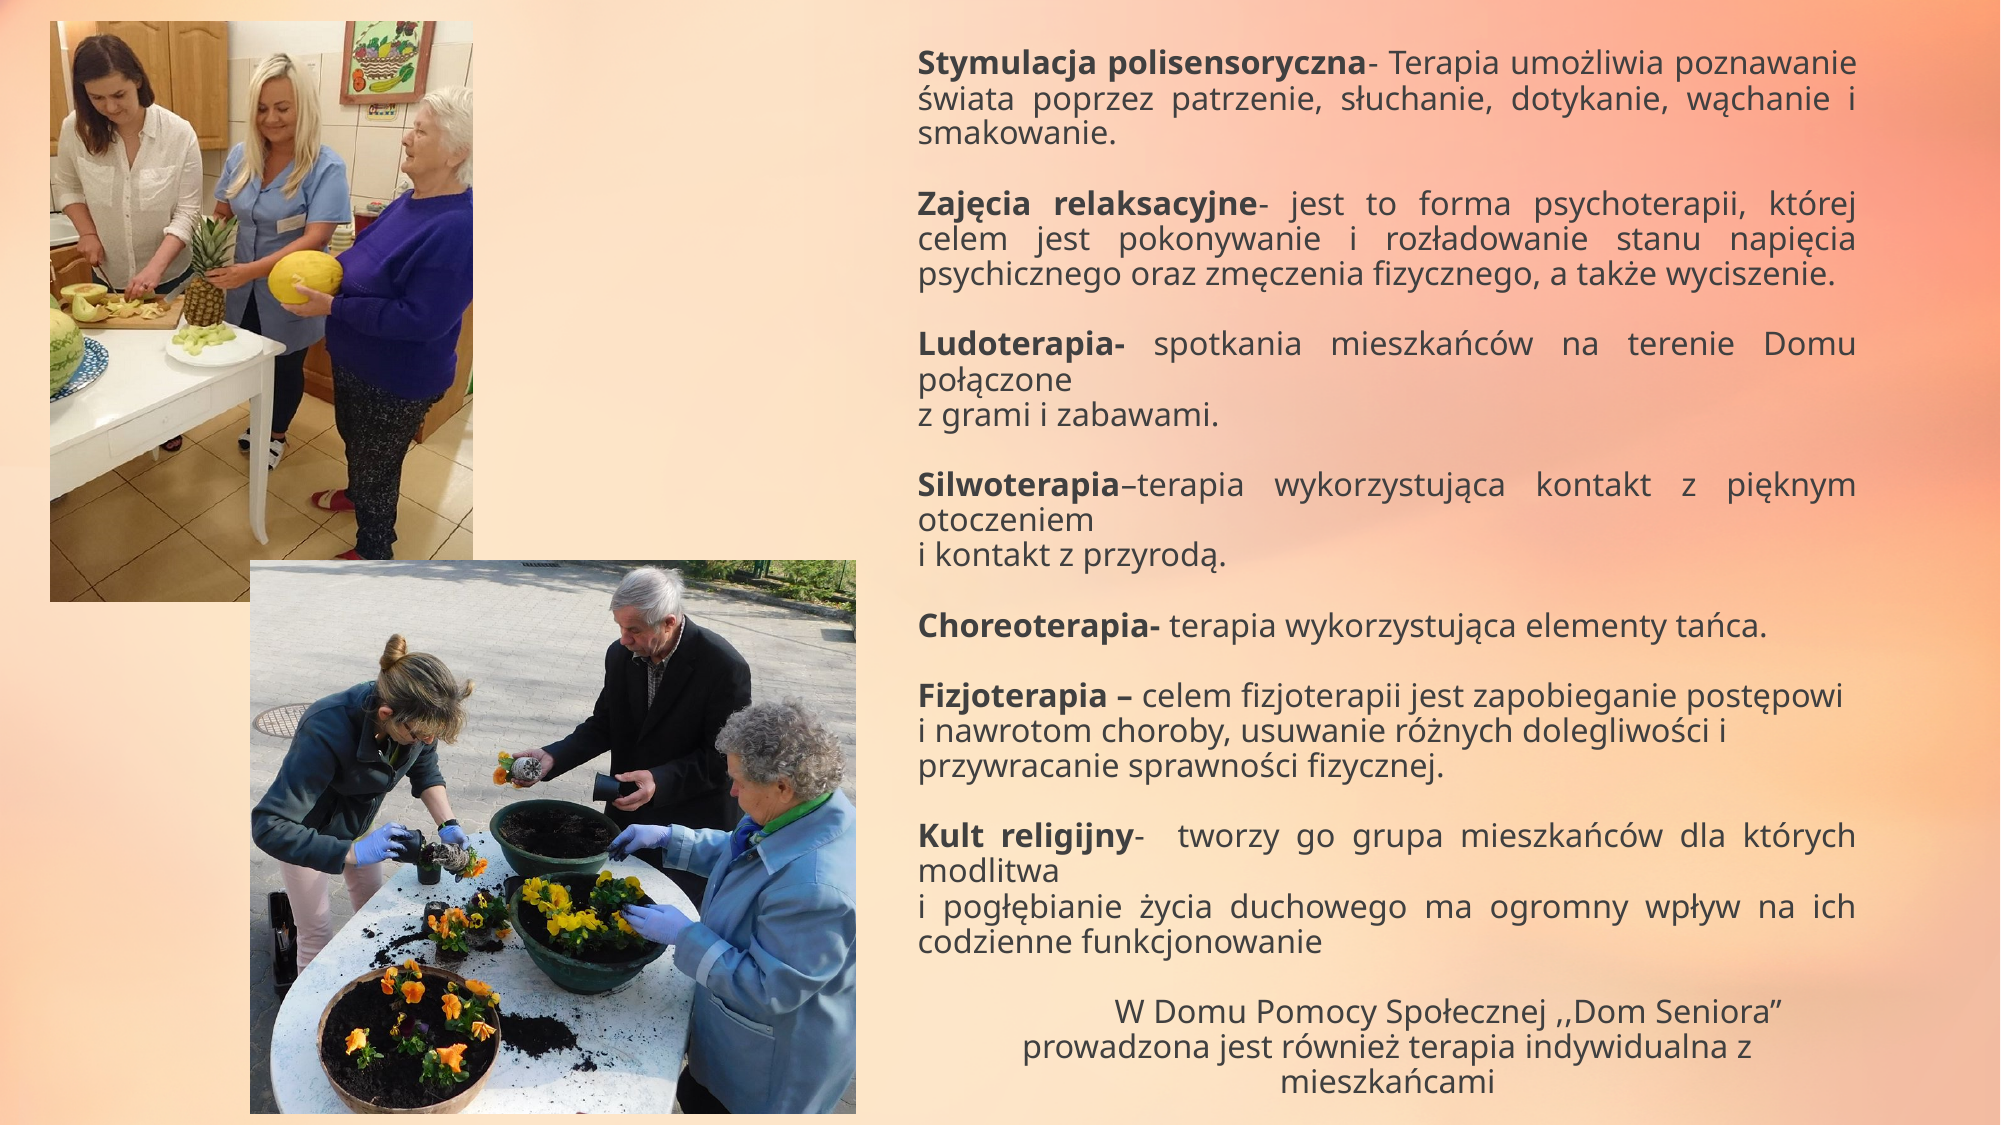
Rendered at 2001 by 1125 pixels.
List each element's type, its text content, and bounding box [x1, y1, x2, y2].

picture [0, 0, 2001, 1125]
list Stymulacja polisensoryczna- Terapia umożliwia poznawanie świata poprzez patrzenie, słuchanie, dotykanie, wąchanie i smakowanie. Zajęcia relaksacyjne- jest to forma psychoterapii, której celem jest pokonywanie i rozładowanie stanu napięcia psychicznego oraz zmęczenia fizycznego, a także wyciszenie. Ludoterapia- spotkania mieszkańców na terenie Domu połączone z grami i zabawami. Silwoterapia–terapia wykorzystująca kontakt z pięknym otoczeniem i kontakt z przyrodą. Choreoterapia- terapia wykorzystująca elementy tańca. Fizjoterapia – celem fizjoterapii jest zapobieganie postępowi i nawrotom choroby, usuwanie różnych dolegliwości i przywracanie sprawności fizycznej. Kult religijny- tworzy go grupa mieszkańców dla których modlitwa i pogłębianie życia duchowego ma ogromny wpływ na ich codzienne funkcjonowanie W Domu Pomocy Społecznej ,,Dom Seniora” prowadzona jest również terapia indywidualna z mieszkańcami [902, 39, 1873, 1114]
